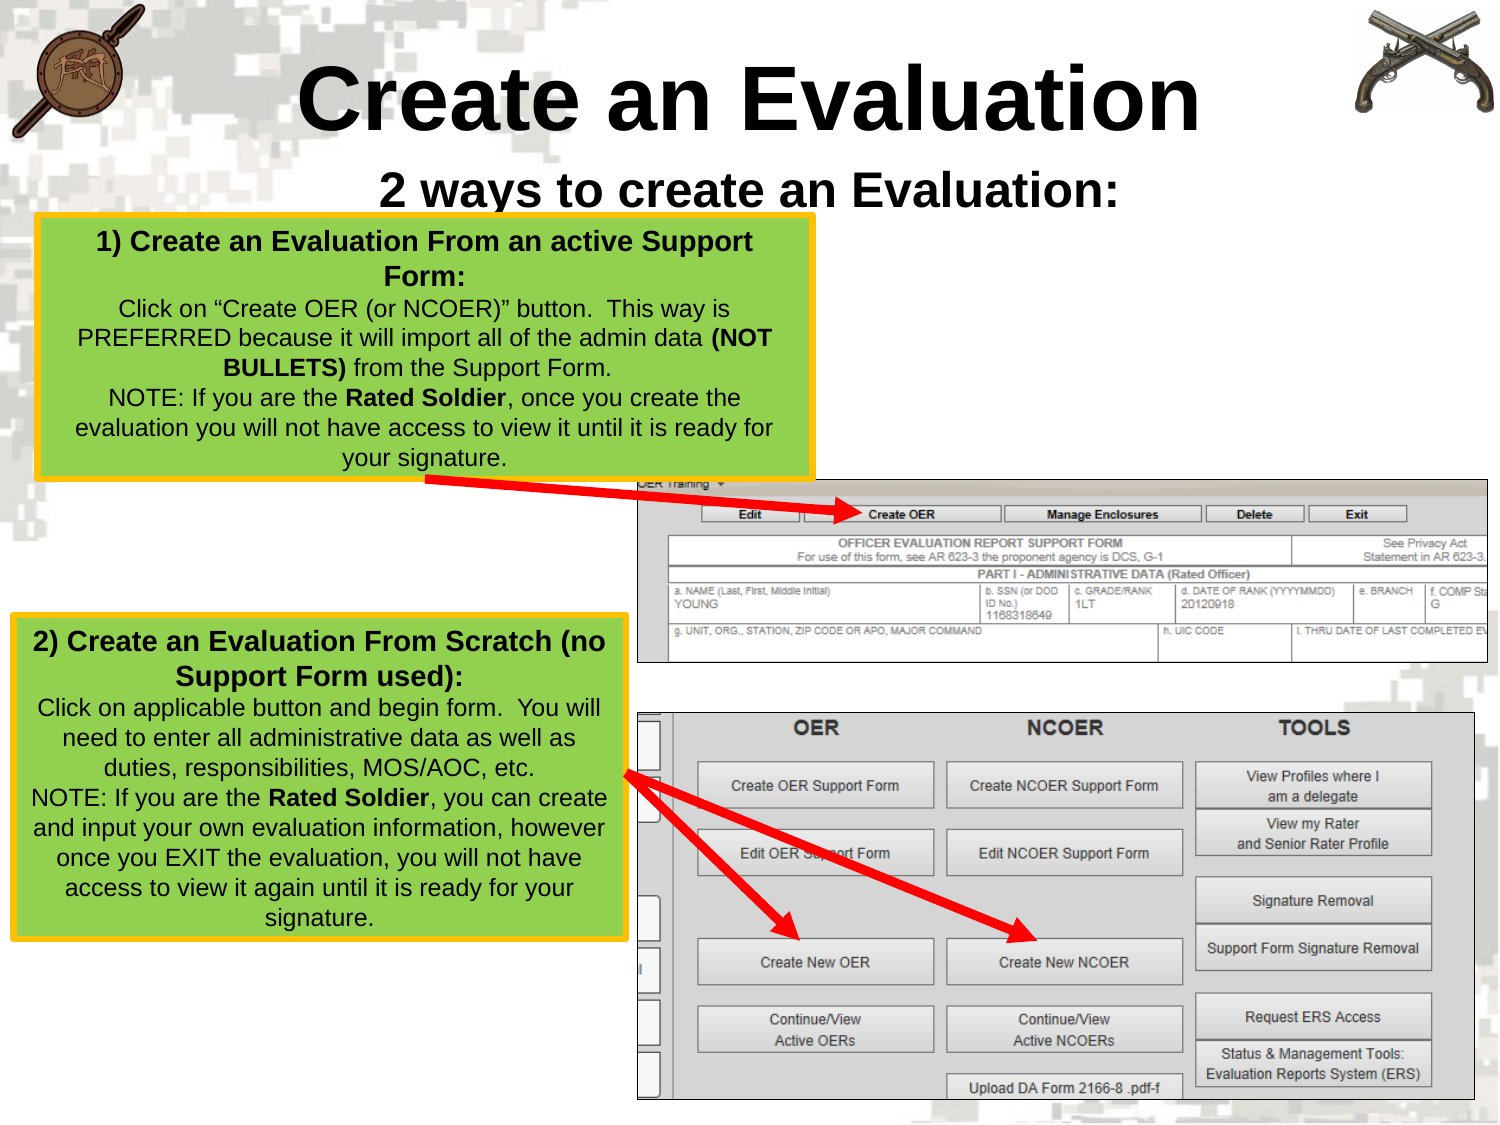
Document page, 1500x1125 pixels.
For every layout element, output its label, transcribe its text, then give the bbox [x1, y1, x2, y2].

text_box 2 ways to create an Evaluation: [334, 152, 1166, 223]
picture [1425, 10, 1494, 113]
picture [637, 479, 1500, 1125]
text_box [625, 772, 801, 942]
text_box 2) Create an Evaluation From Scratch (no Support Form used): Click on applicable button and begin form. You will need to enter all administrative data as well as duties, responsibilities, MOS/AOC, etc. NOTE: If you are the Rated Soldier, you can create and input your own evaluation information, however once you EXIT the evaluation, you will not have access to view it again until it is ready for your signature. [13, 614, 627, 939]
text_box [424, 462, 863, 513]
picture [0, 0, 625, 541]
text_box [801, 772, 1038, 942]
text_box 1) Create an Evaluation From an active Support Form: Click on “Create OER (or NCOER)” button. This way is PREFERRED because it will import all of the admin data (NOT BULLETS) from the Support Form. NOTE: If you are the Rated Soldier, once you create the evaluation you will not have access to view it until it is ready for your signature. [37, 214, 813, 479]
title Create an Evaluation [75, 0, 1425, 188]
